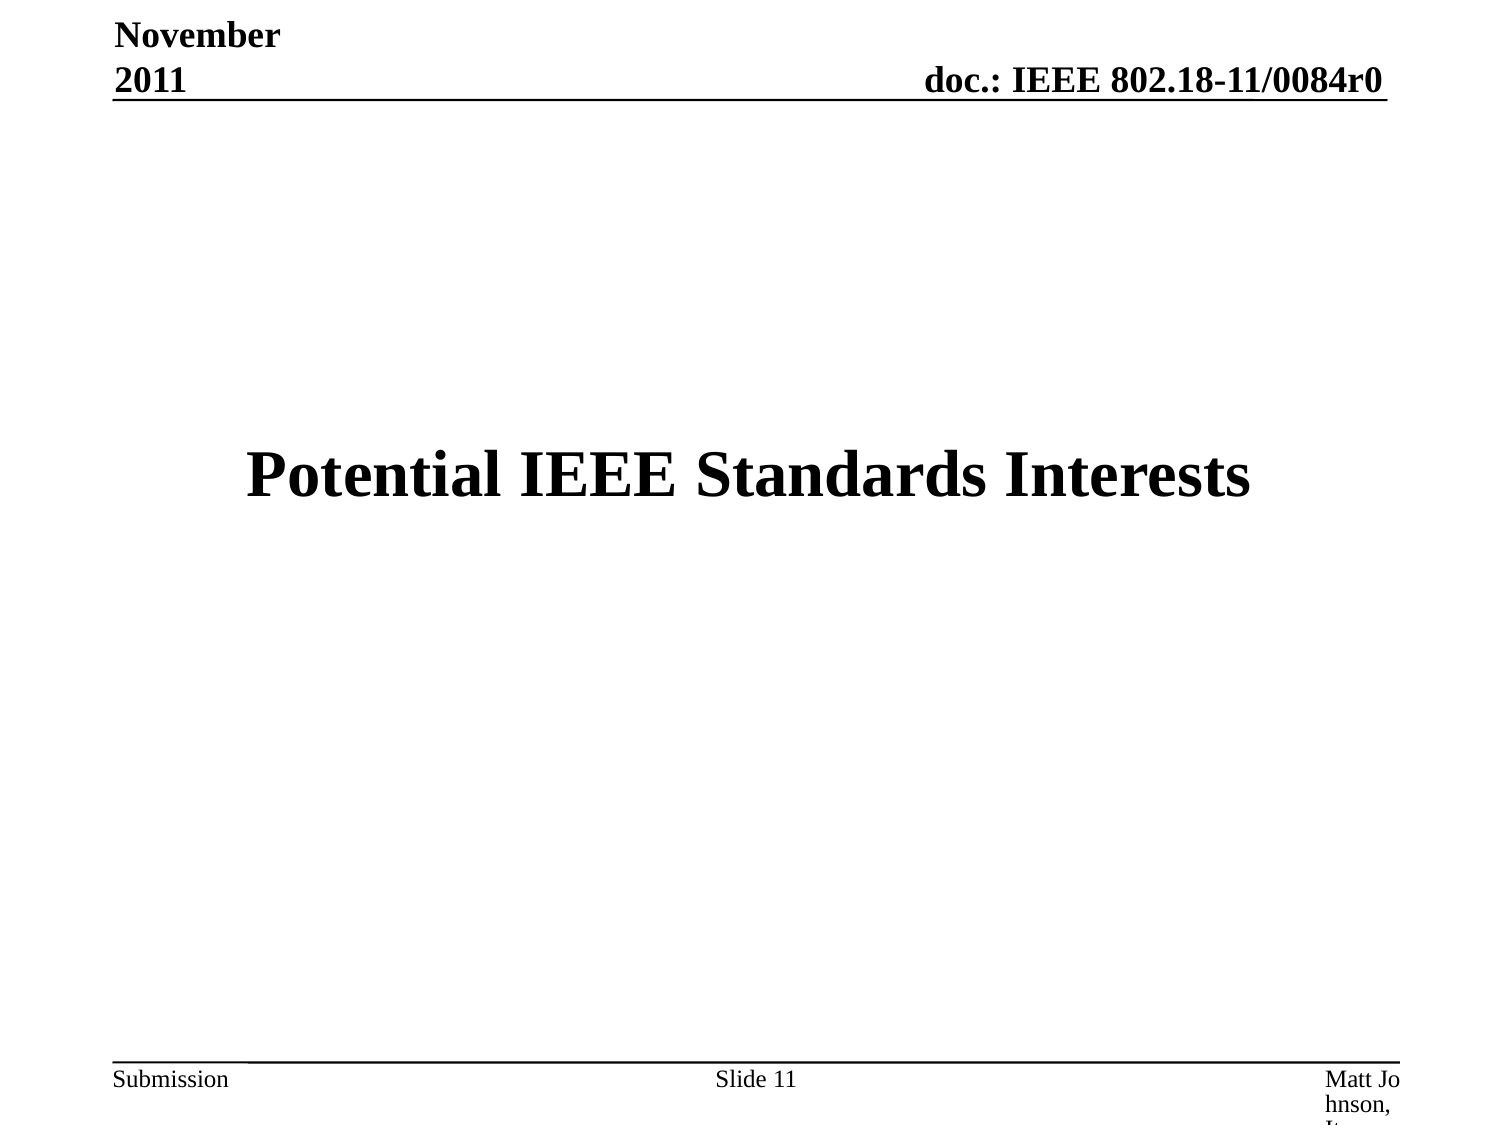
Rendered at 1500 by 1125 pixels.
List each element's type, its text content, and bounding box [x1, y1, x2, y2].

footer Matt Johnson, Itron [1325, 1062, 1402, 1093]
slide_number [114, 54, 290, 100]
slide_number Slide 11 [712, 1062, 800, 1093]
title Potential IEEE Standards Interests [112, 349, 1388, 591]
